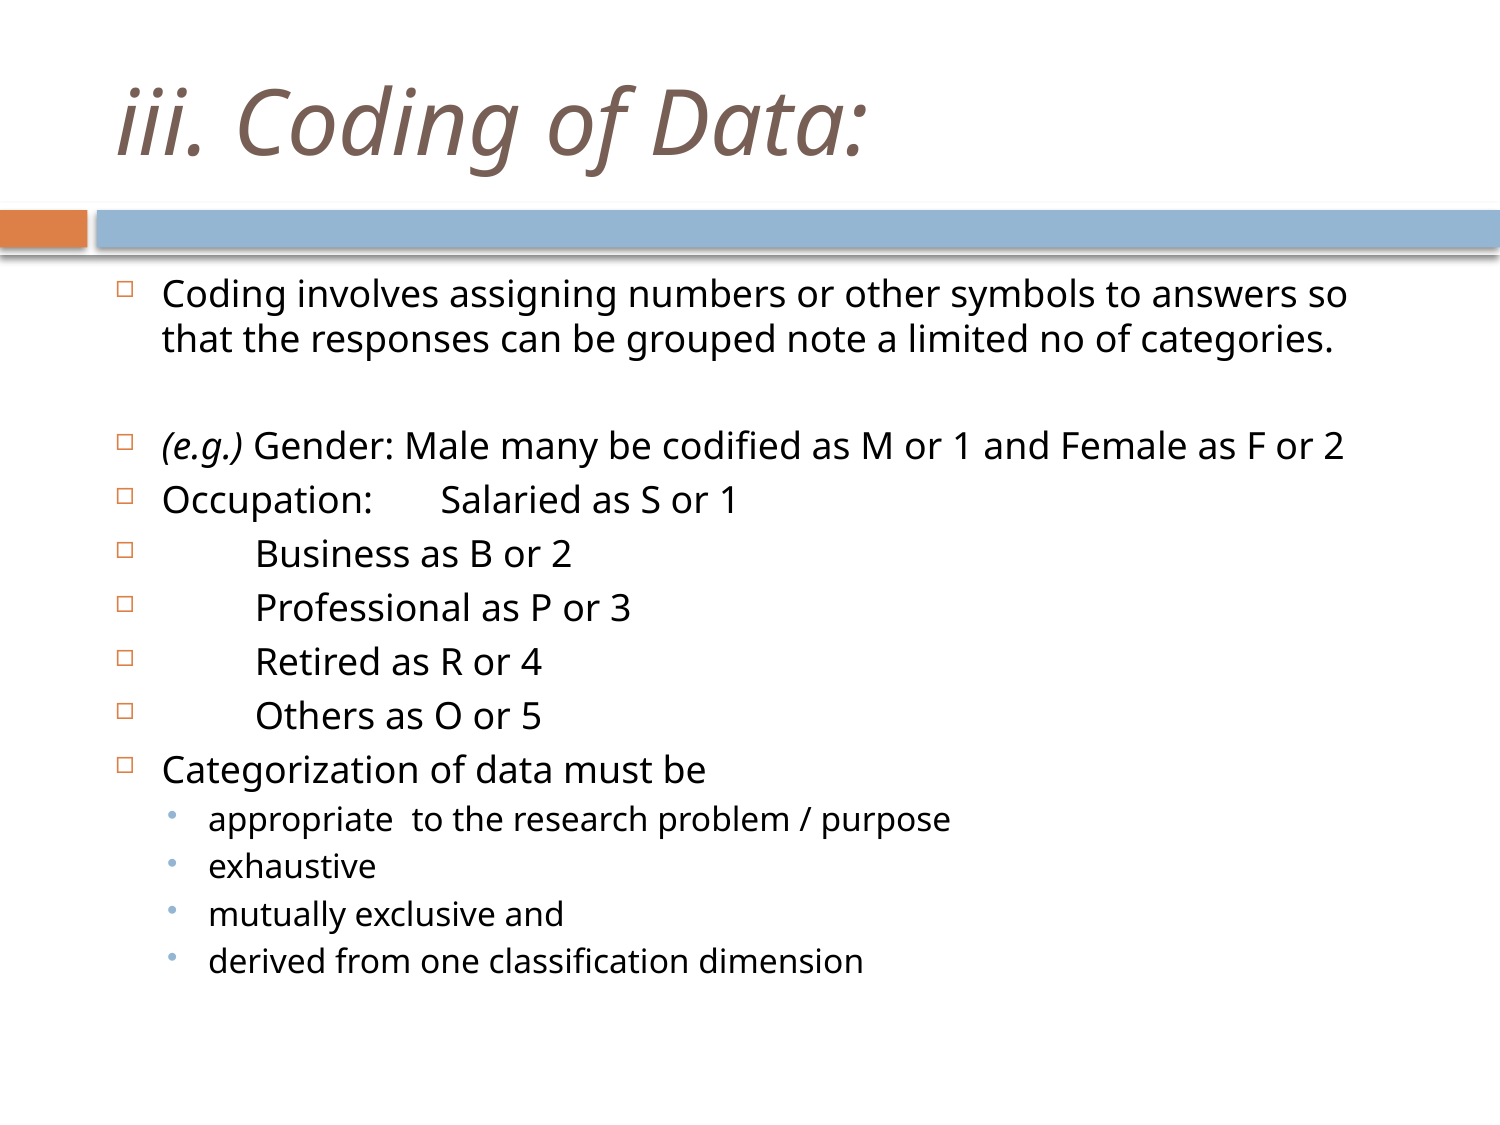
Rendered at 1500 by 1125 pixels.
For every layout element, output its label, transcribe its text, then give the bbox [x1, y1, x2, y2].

title iii. Coding of Data: [100, 37, 1438, 200]
list Coding involves assigning numbers or other symbols to answers so that the responses can be grouped note a limited no of categories. (e.g.) Gender: Male many be codified as M or 1 and Female as F or 2 Occupation: Salaried as S or 1 Business as B or 2 Professional as P or 3 Retired as R or 4 Others as O or 5 Categorization of data must be appropriate to the research problem / purpose exhaustive mutually exclusive and derived from one classification dimension [100, 262, 1438, 1000]
